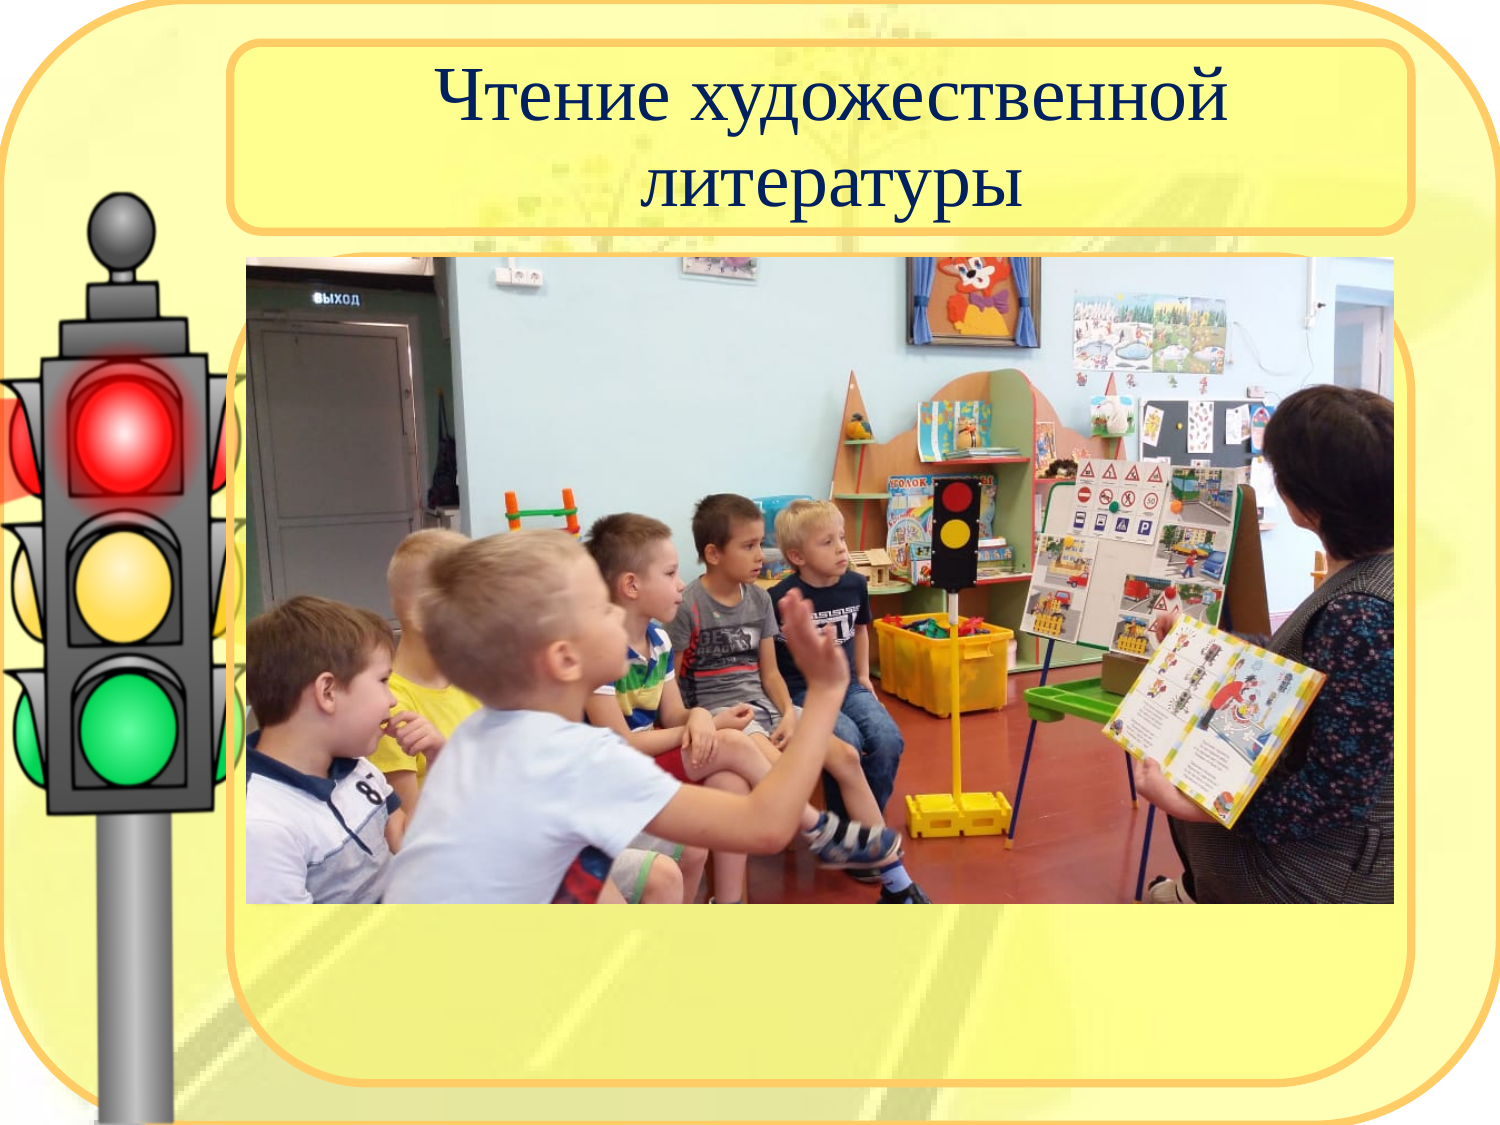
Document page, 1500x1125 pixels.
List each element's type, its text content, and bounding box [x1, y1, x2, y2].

title Чтение художественной литературы [242, 42, 1424, 232]
picture [0, 190, 290, 1125]
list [245, 257, 1394, 905]
